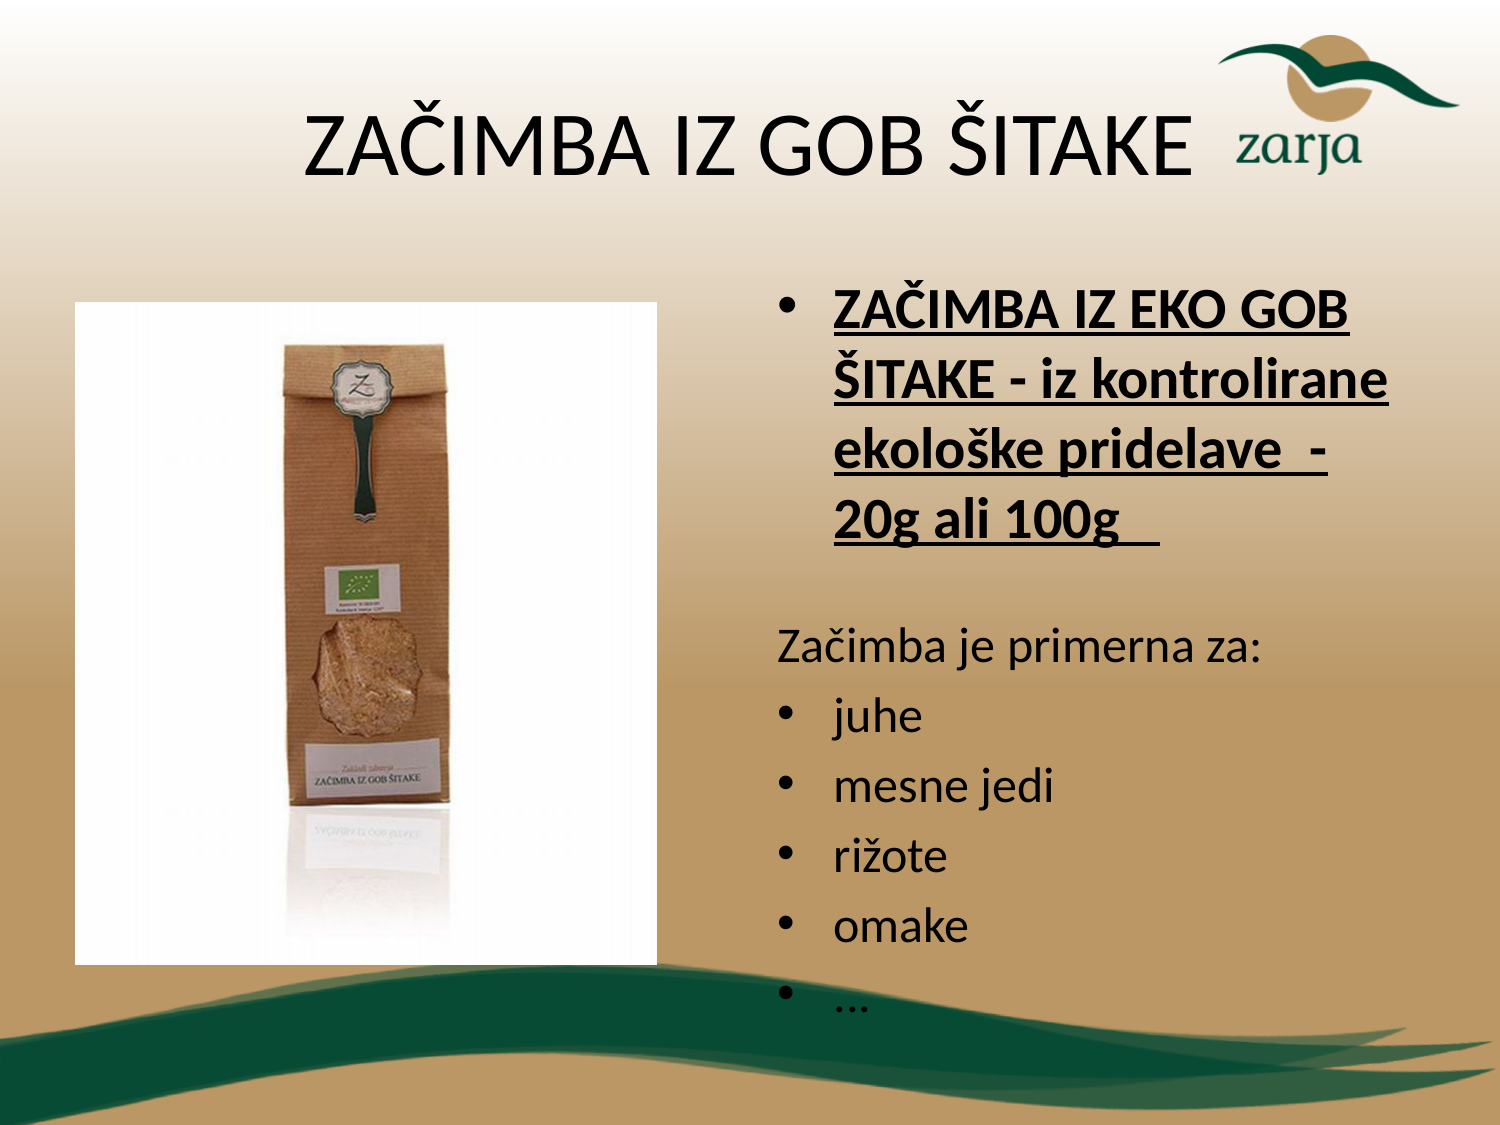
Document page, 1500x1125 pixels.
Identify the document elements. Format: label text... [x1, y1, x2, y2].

title ZAČIMBA IZ GOB ŠITAKE [74, 44, 1426, 233]
picture [1218, 34, 1460, 175]
picture [0, 903, 1498, 1125]
list ZAČIMBA IZ EKO GOB ŠITAKE - iz kontrolirane ekološke pridelave - 20g ali 100g Začimba je primerna za: juhe mesne jedi rižote omake ... [762, 262, 1426, 957]
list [74, 302, 657, 965]
